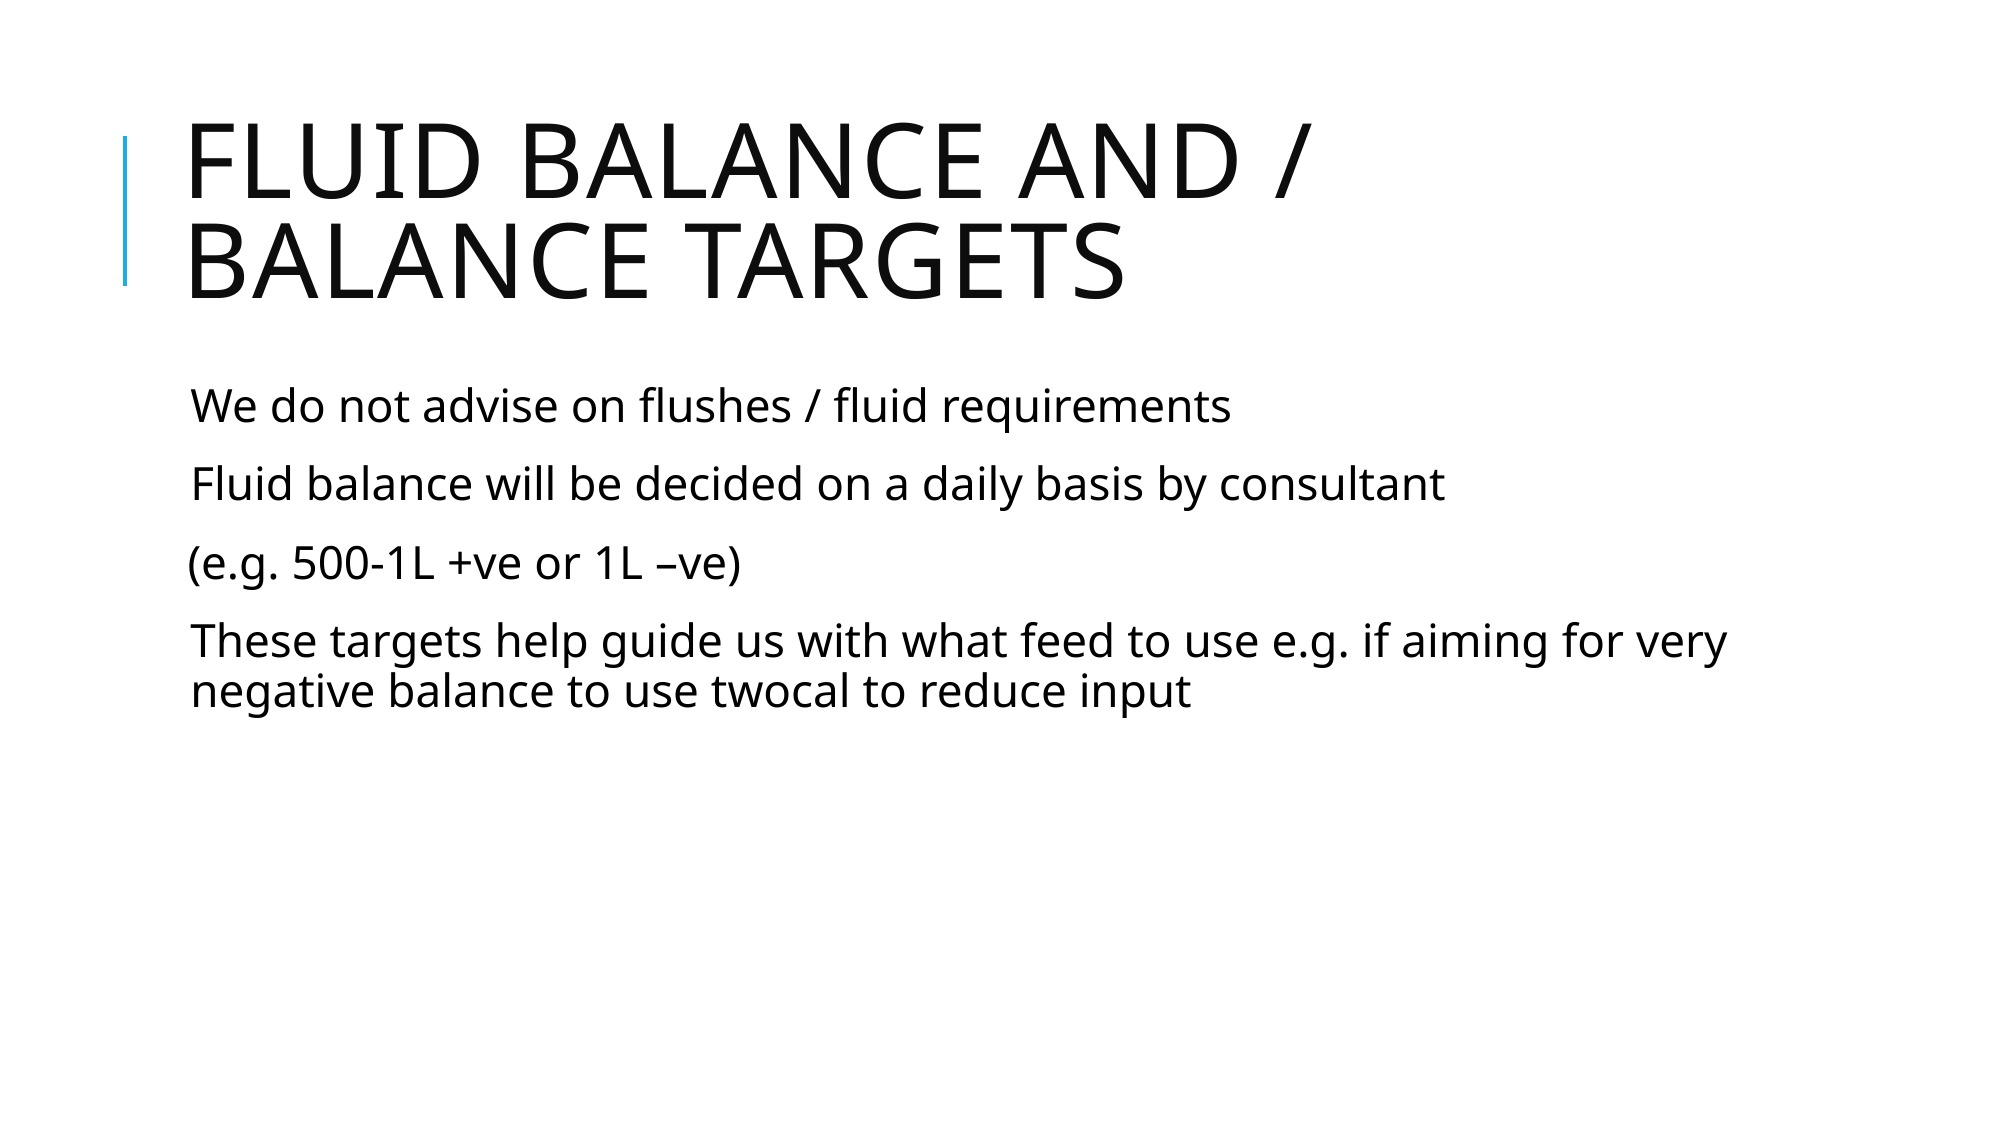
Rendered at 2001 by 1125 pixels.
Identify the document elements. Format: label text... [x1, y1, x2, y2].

list We do not advise on flushes / fluid requirements Fluid balance will be decided on a daily basis by consultant (e.g. 500-1L +ve or 1L –ve) These targets help guide us with what feed to use e.g. if aiming for very negative balance to use twocal to reduce input [168, 375, 1763, 1035]
title Fluid balance and / balance targets [168, 96, 1763, 342]
